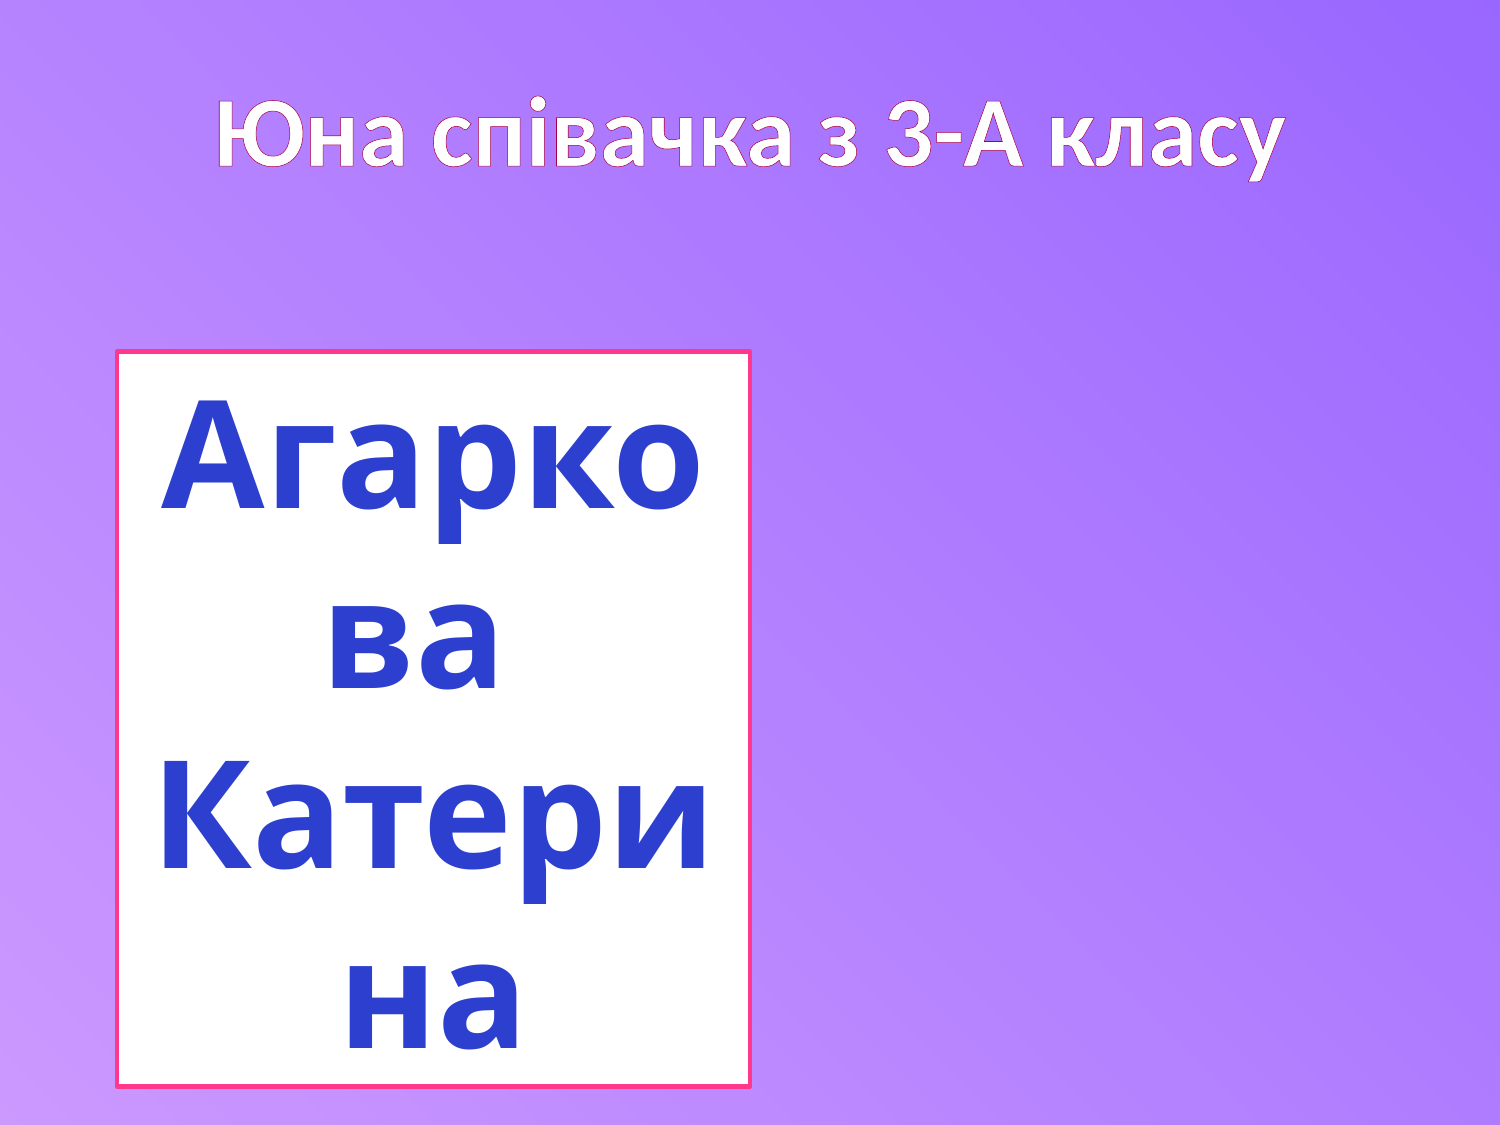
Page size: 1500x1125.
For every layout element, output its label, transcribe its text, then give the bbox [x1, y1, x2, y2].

text_box Юна співачка з 3-А класу [0, 58, 1500, 194]
text_box Агаркова Катерина [115, 349, 752, 1089]
